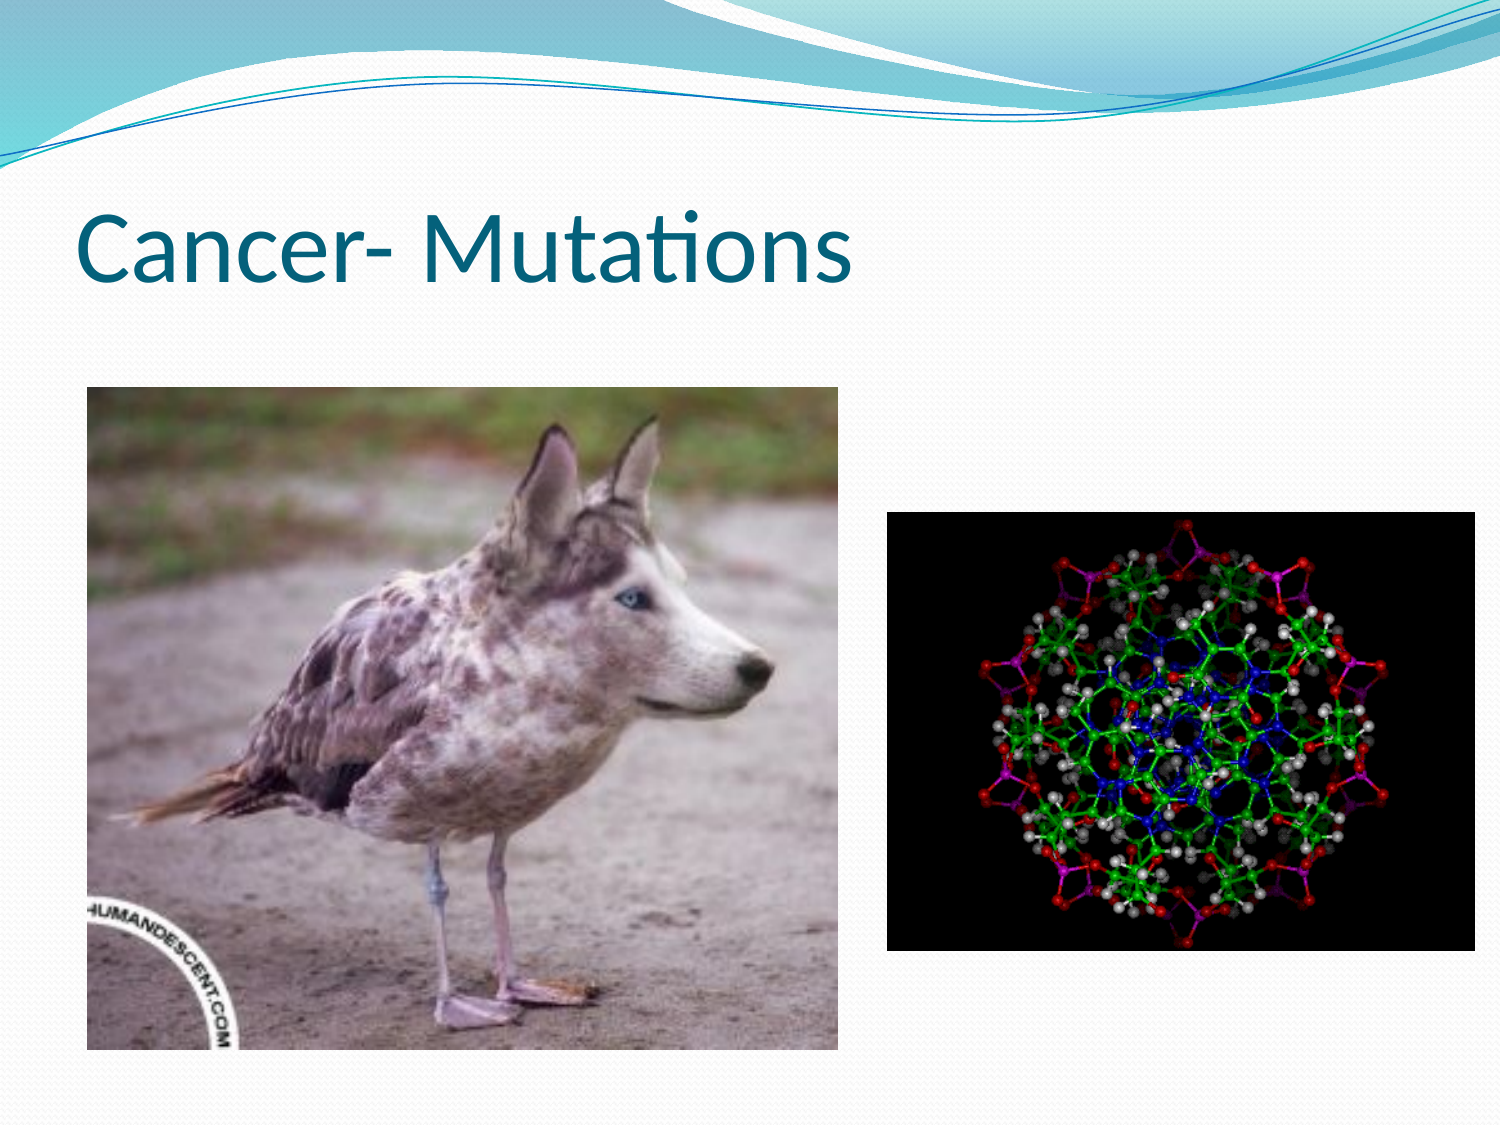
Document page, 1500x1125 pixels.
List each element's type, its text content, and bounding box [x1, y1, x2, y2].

picture [887, 512, 1476, 952]
title Cancer- Mutations [75, 115, 1425, 303]
picture [87, 387, 838, 1051]
